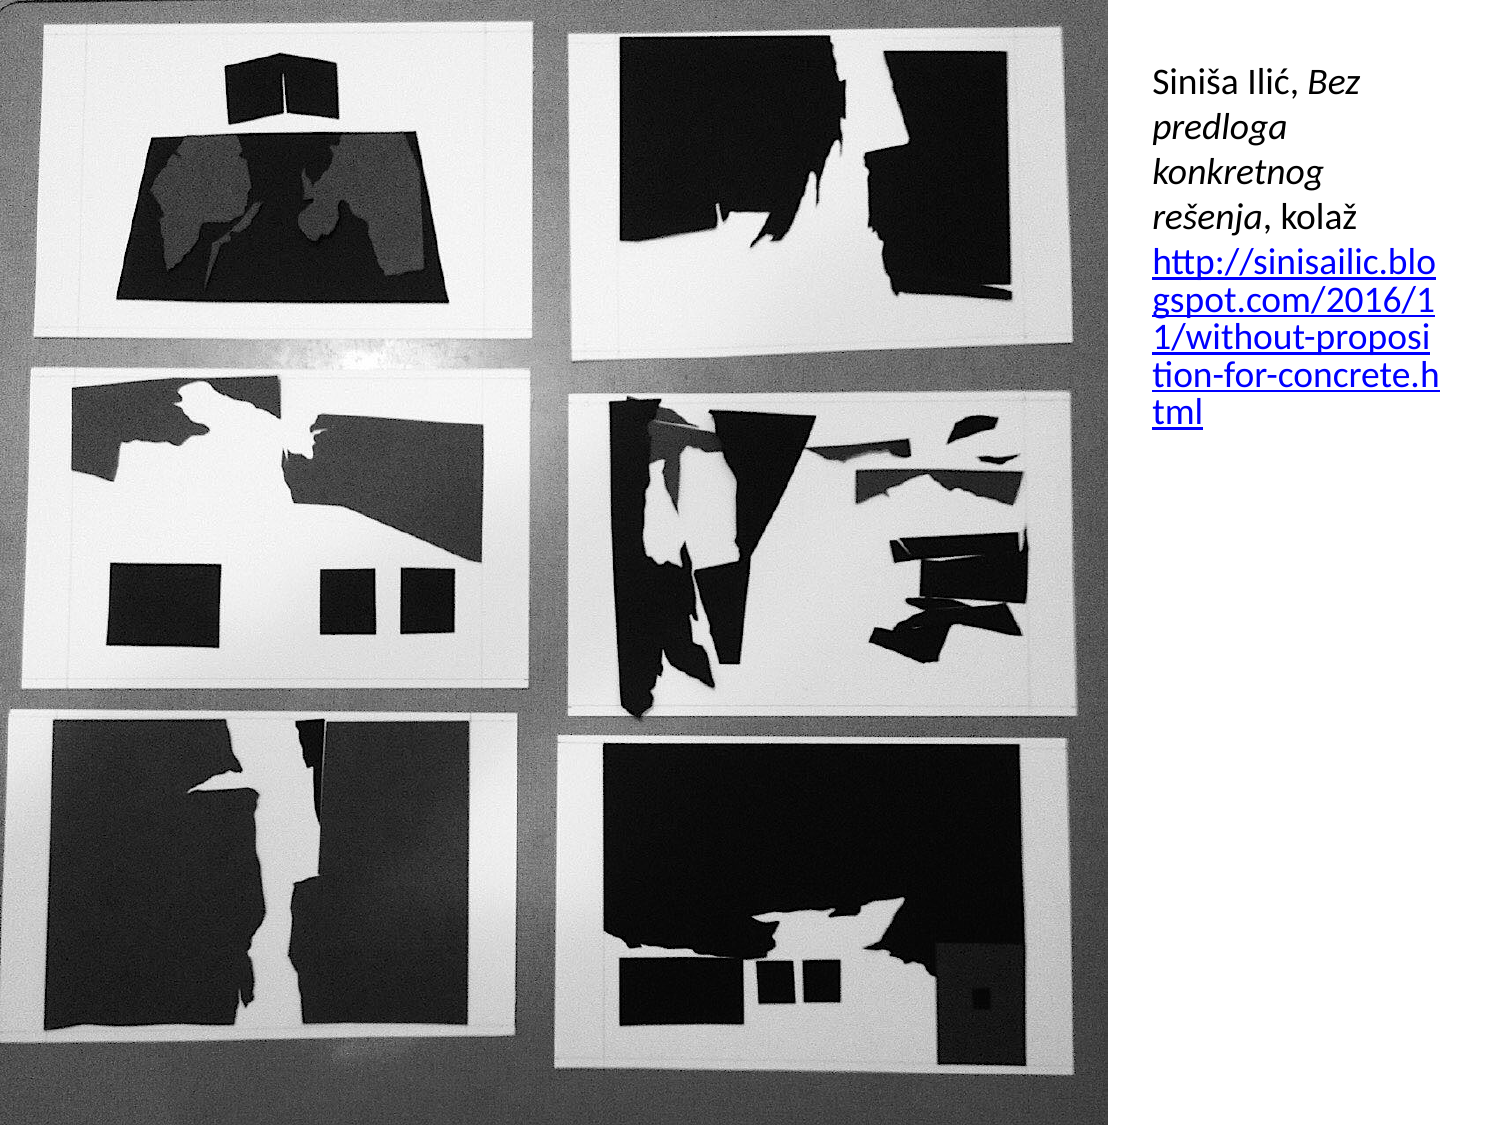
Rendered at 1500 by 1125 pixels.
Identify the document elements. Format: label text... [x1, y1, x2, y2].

picture [0, 0, 1108, 1125]
text_box Siniša Ilić, Bez predloga konkretnog rešenja, kolaž http://sinisailic.blogspot.com/2016/11/without-proposition-for-concrete.html [1137, 49, 1463, 290]
